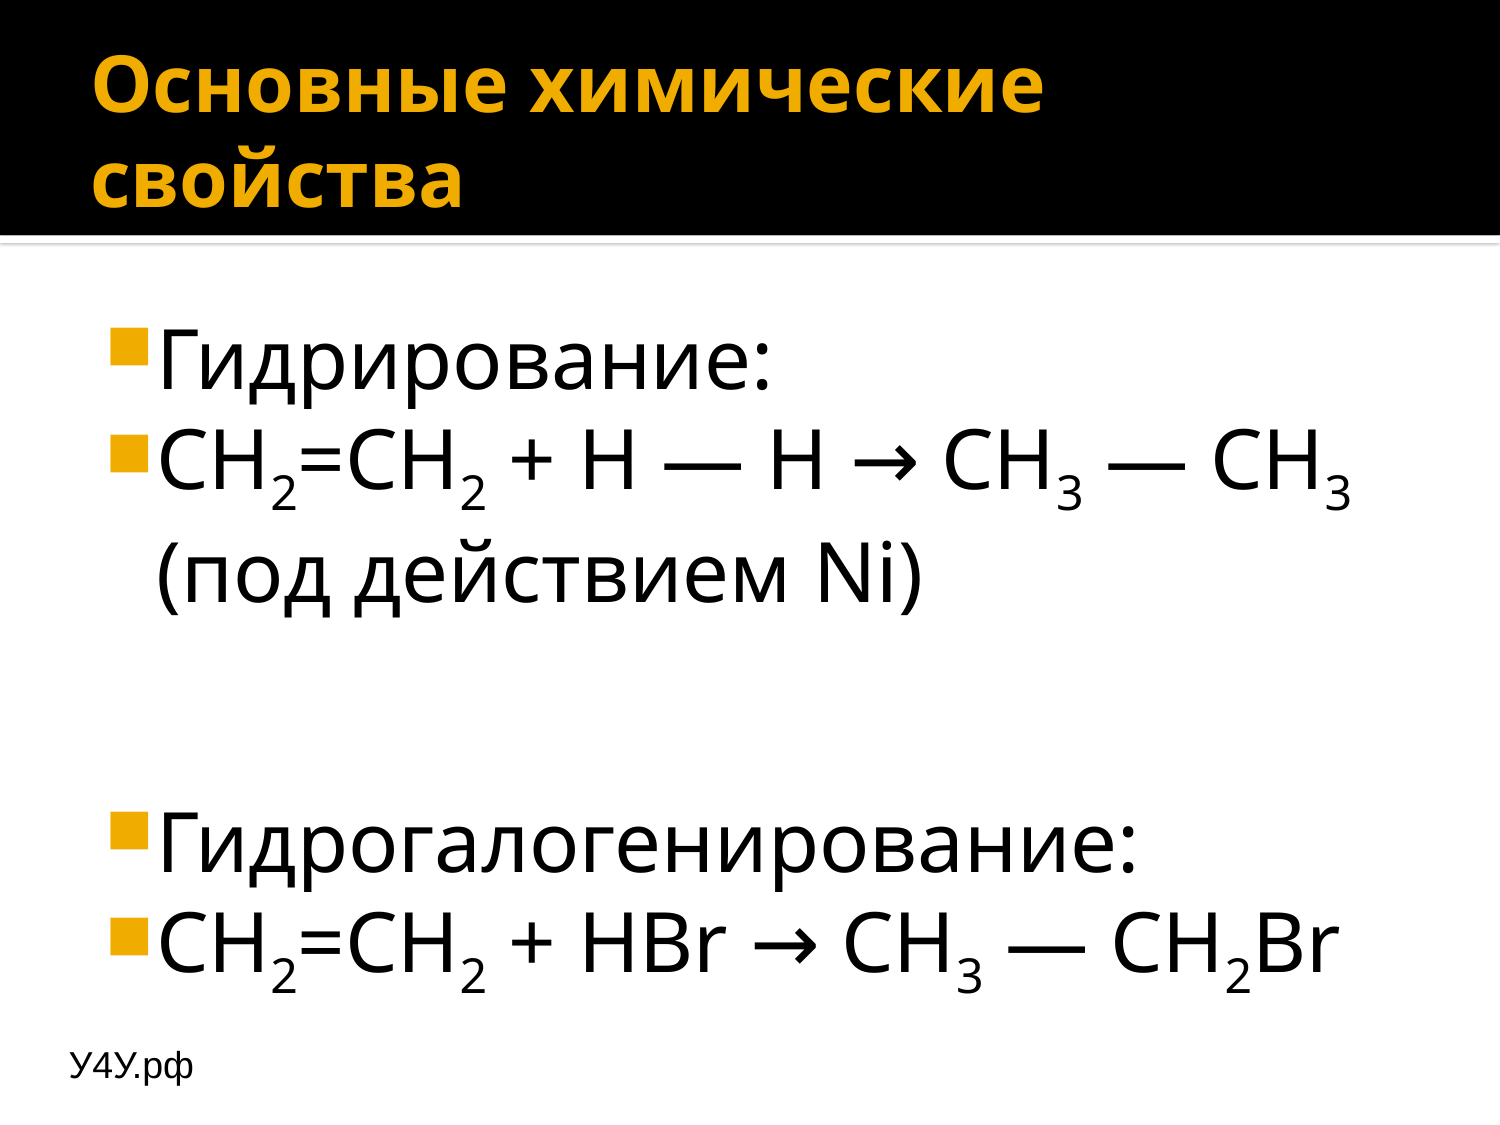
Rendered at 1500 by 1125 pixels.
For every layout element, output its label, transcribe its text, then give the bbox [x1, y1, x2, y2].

list Гидрирование: CH2=CH2 + H — H → CH3 — CH3 (под действием Ni) Гидрогалогенирование: CH2=CH2 + HBr → CH3 — CH2Br [75, 291, 1425, 1050]
text_box У4У.рф [53, 1033, 209, 1094]
title Основные химические свойства [75, 25, 1425, 231]
